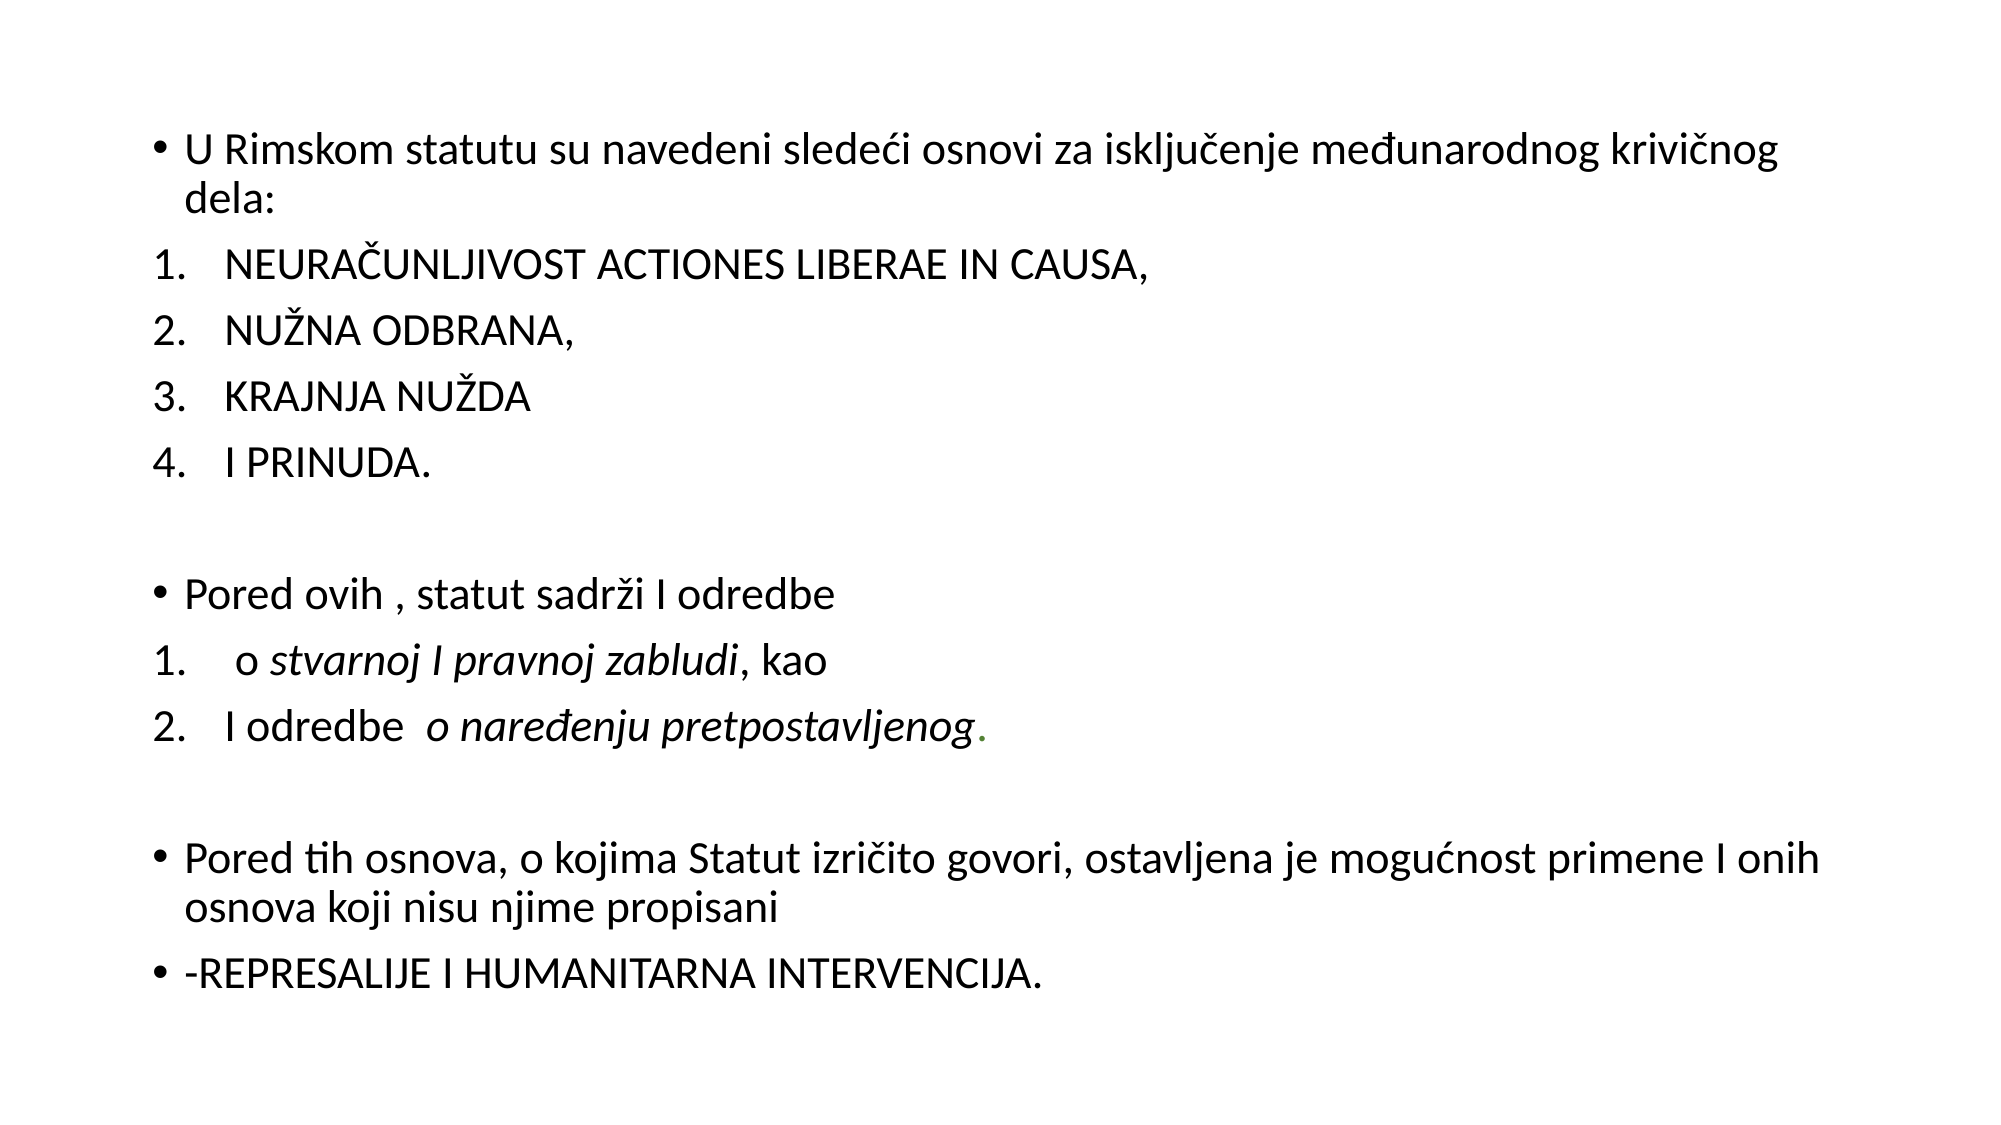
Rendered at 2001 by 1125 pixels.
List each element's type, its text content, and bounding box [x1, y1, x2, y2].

list U Rimskom statutu su navedeni sledeći osnovi za isključenje međunarodnog krivičnog dela: NEURAČUNLJIVOST ACTIONES LIBERAE IN CAUSA, NUŽNA ODBRANA, KRAJNJA NUŽDA I PRINUDA. Pored ovih , statut sadrži I odredbe o stvarnoj I pravnoj zabludi, kao I odredbe o naređenju pretpostavljenog. Pored tih osnova, o kojima Statut izričito govori, ostavljena je mogućnost primene I onih osnova koji nisu njime propisani -REPRESALIJE I HUMANITARNA INTERVENCIJA. [137, 117, 1863, 1014]
